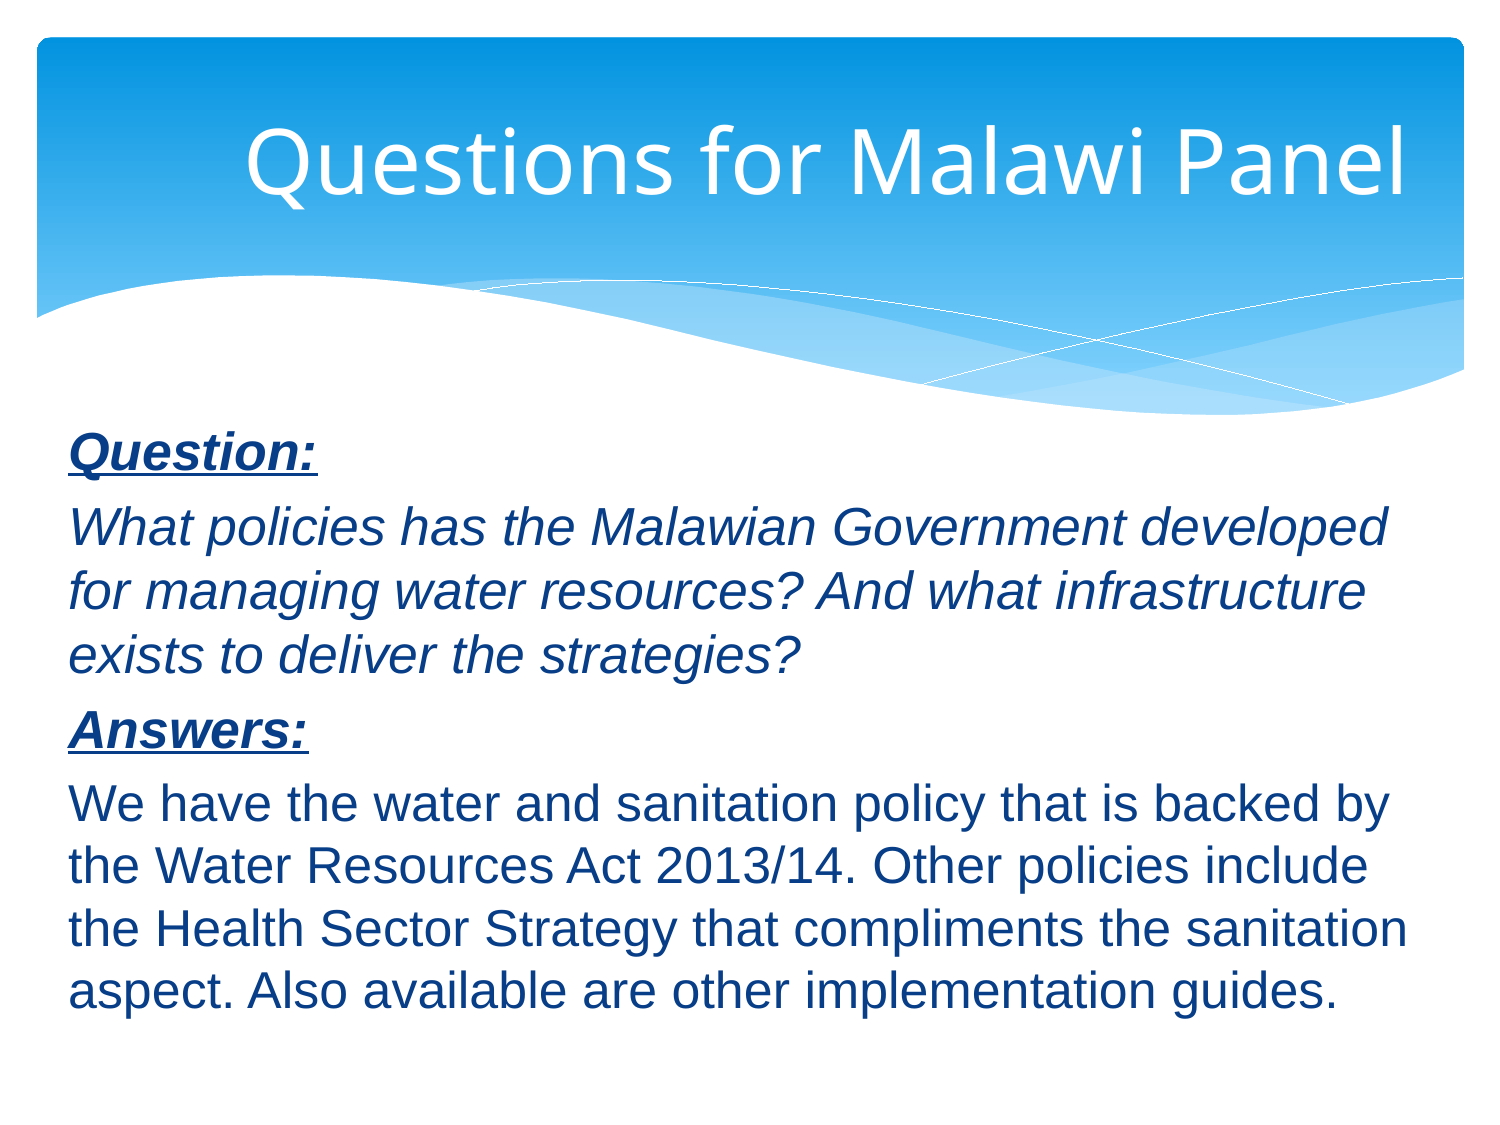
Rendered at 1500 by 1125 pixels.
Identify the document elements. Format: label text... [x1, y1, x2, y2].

list Question: What policies has the Malawian Government developed for managing water resources? And what infrastructure exists to deliver the strategies? Answers: We have the water and sanitation policy that is backed by the Water Resources Act 2013/14. Other policies include the Health Sector Strategy that compliments the sanitation aspect. Also available are other implementation guides. [53, 408, 1429, 1083]
title Questions for Malawi Panel [75, 55, 1425, 261]
